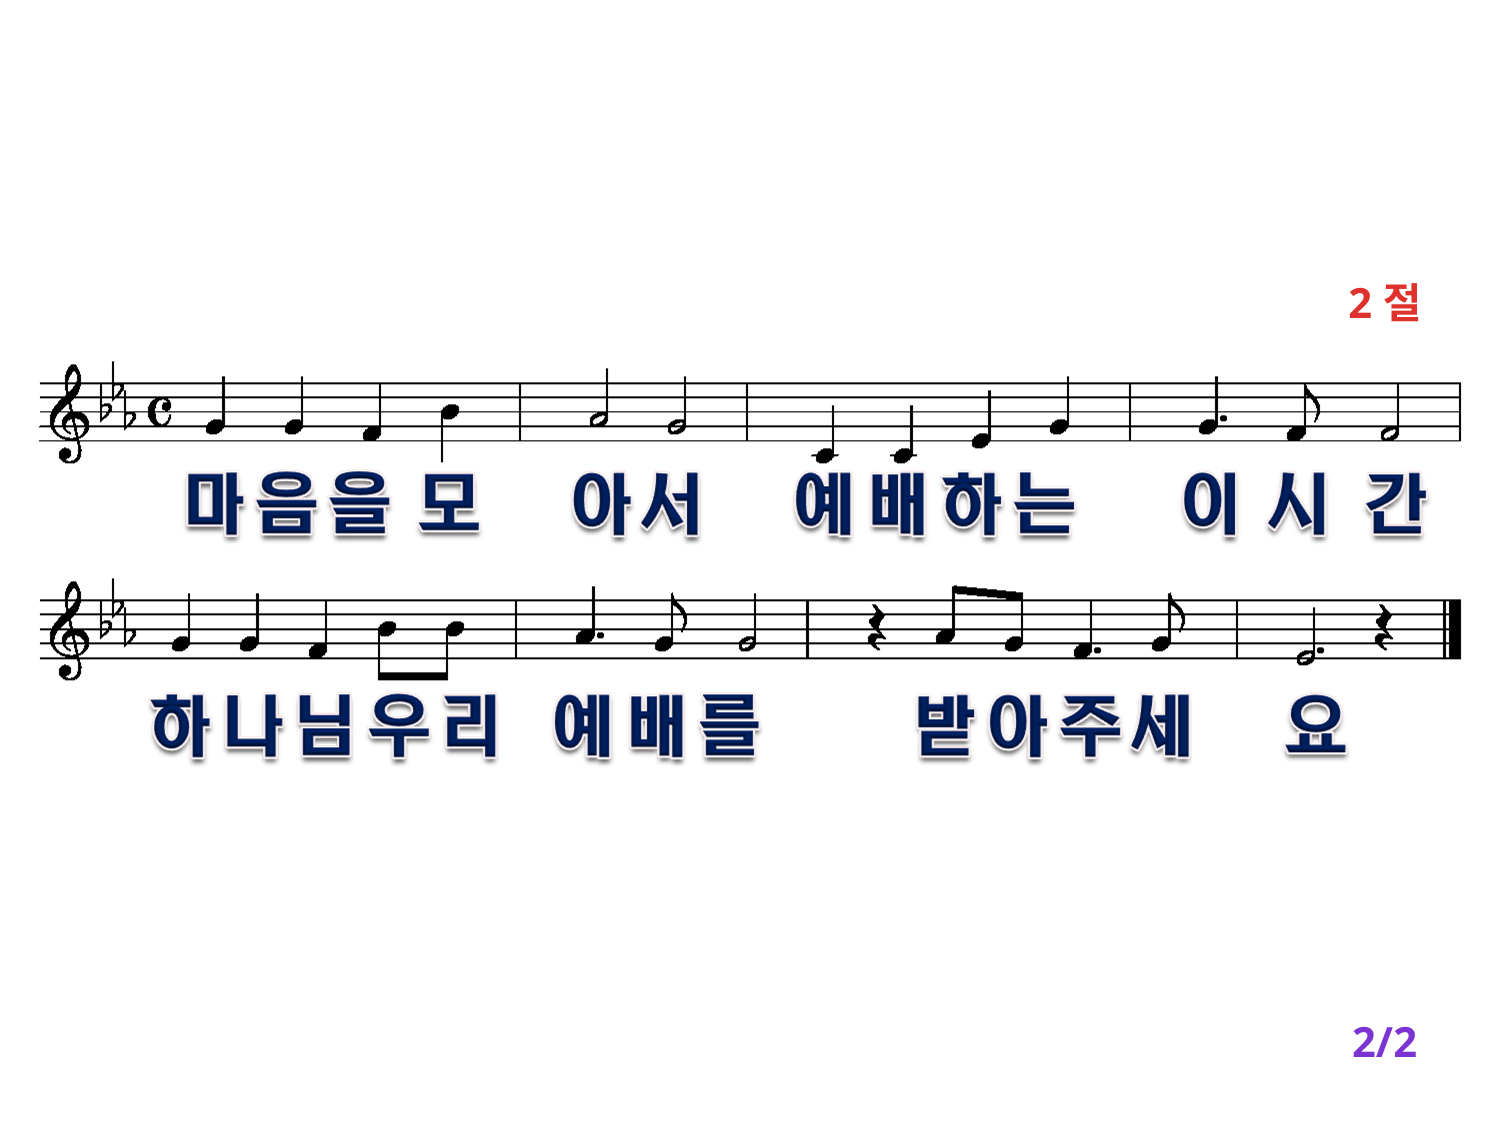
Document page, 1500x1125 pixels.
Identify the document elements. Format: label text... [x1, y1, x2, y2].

text_box 2/2 [1337, 1007, 1433, 1073]
text_box 2절 [1333, 269, 1437, 331]
picture [0, 332, 1500, 792]
